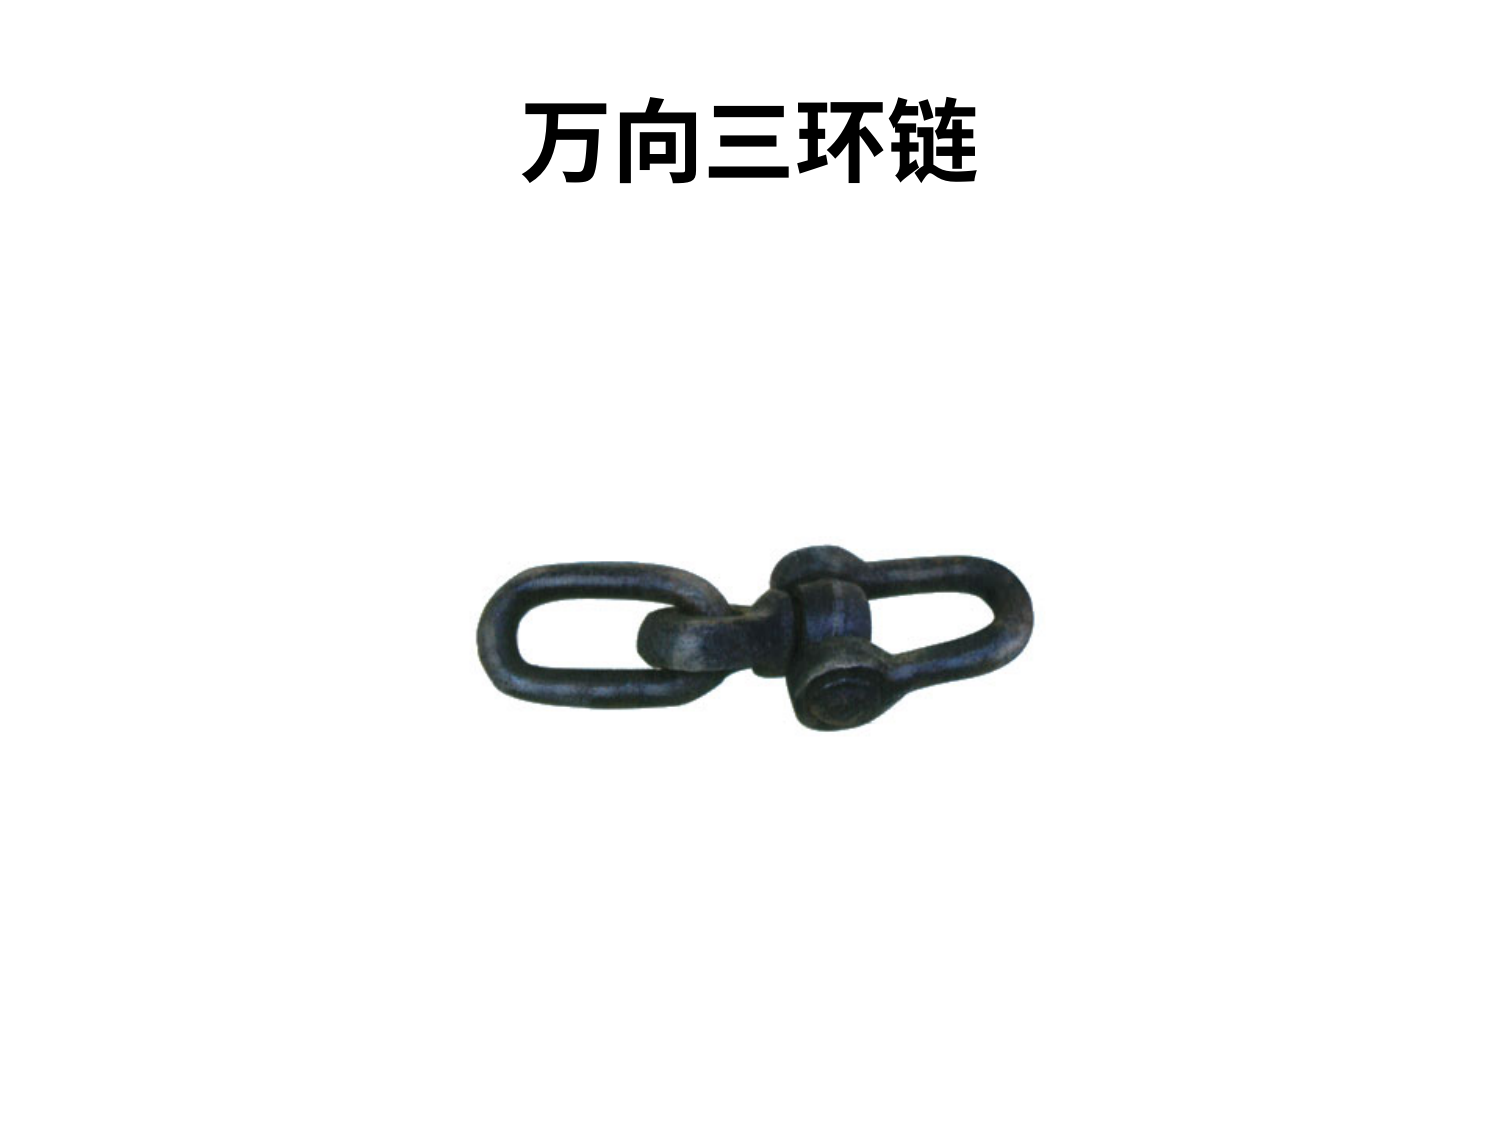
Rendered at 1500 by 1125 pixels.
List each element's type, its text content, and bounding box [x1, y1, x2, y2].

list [445, 399, 1055, 869]
title 万向三环链 [75, 45, 1425, 233]
